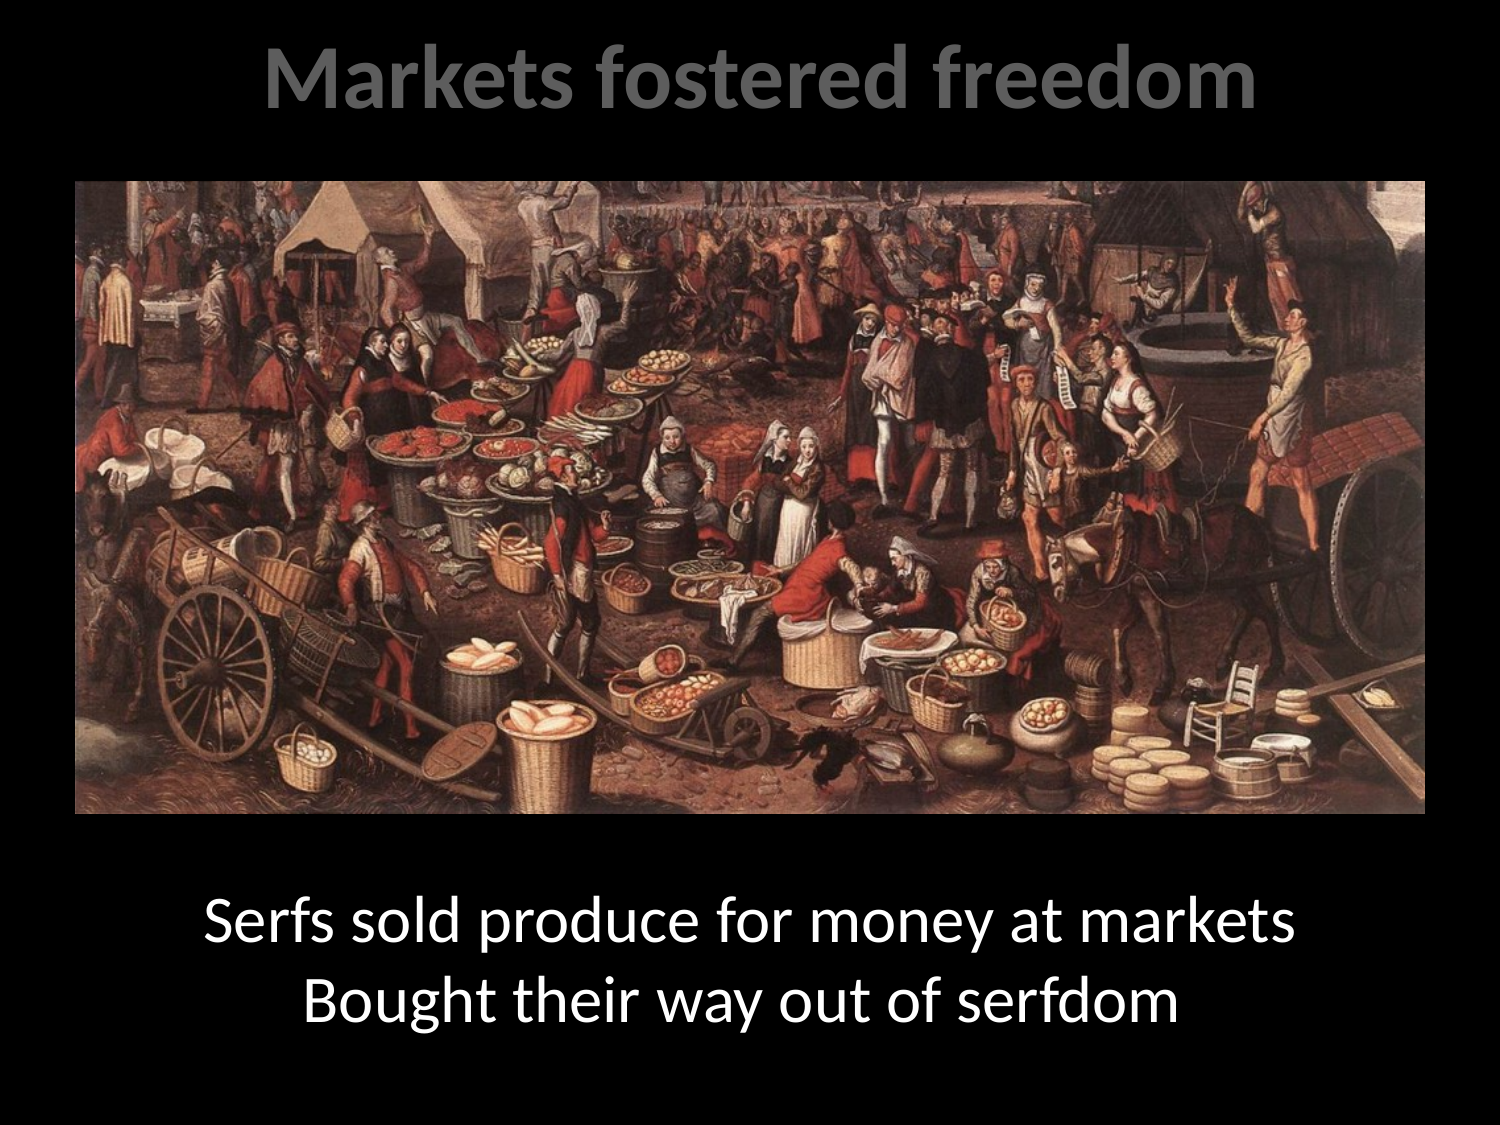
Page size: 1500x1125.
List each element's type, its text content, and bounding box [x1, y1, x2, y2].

text_box Serfs sold produce for money at markets Bought their way out of serfdom [74, 876, 1425, 1044]
title Markets fostered freedom [0, 55, 1500, 199]
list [74, 125, 1426, 869]
